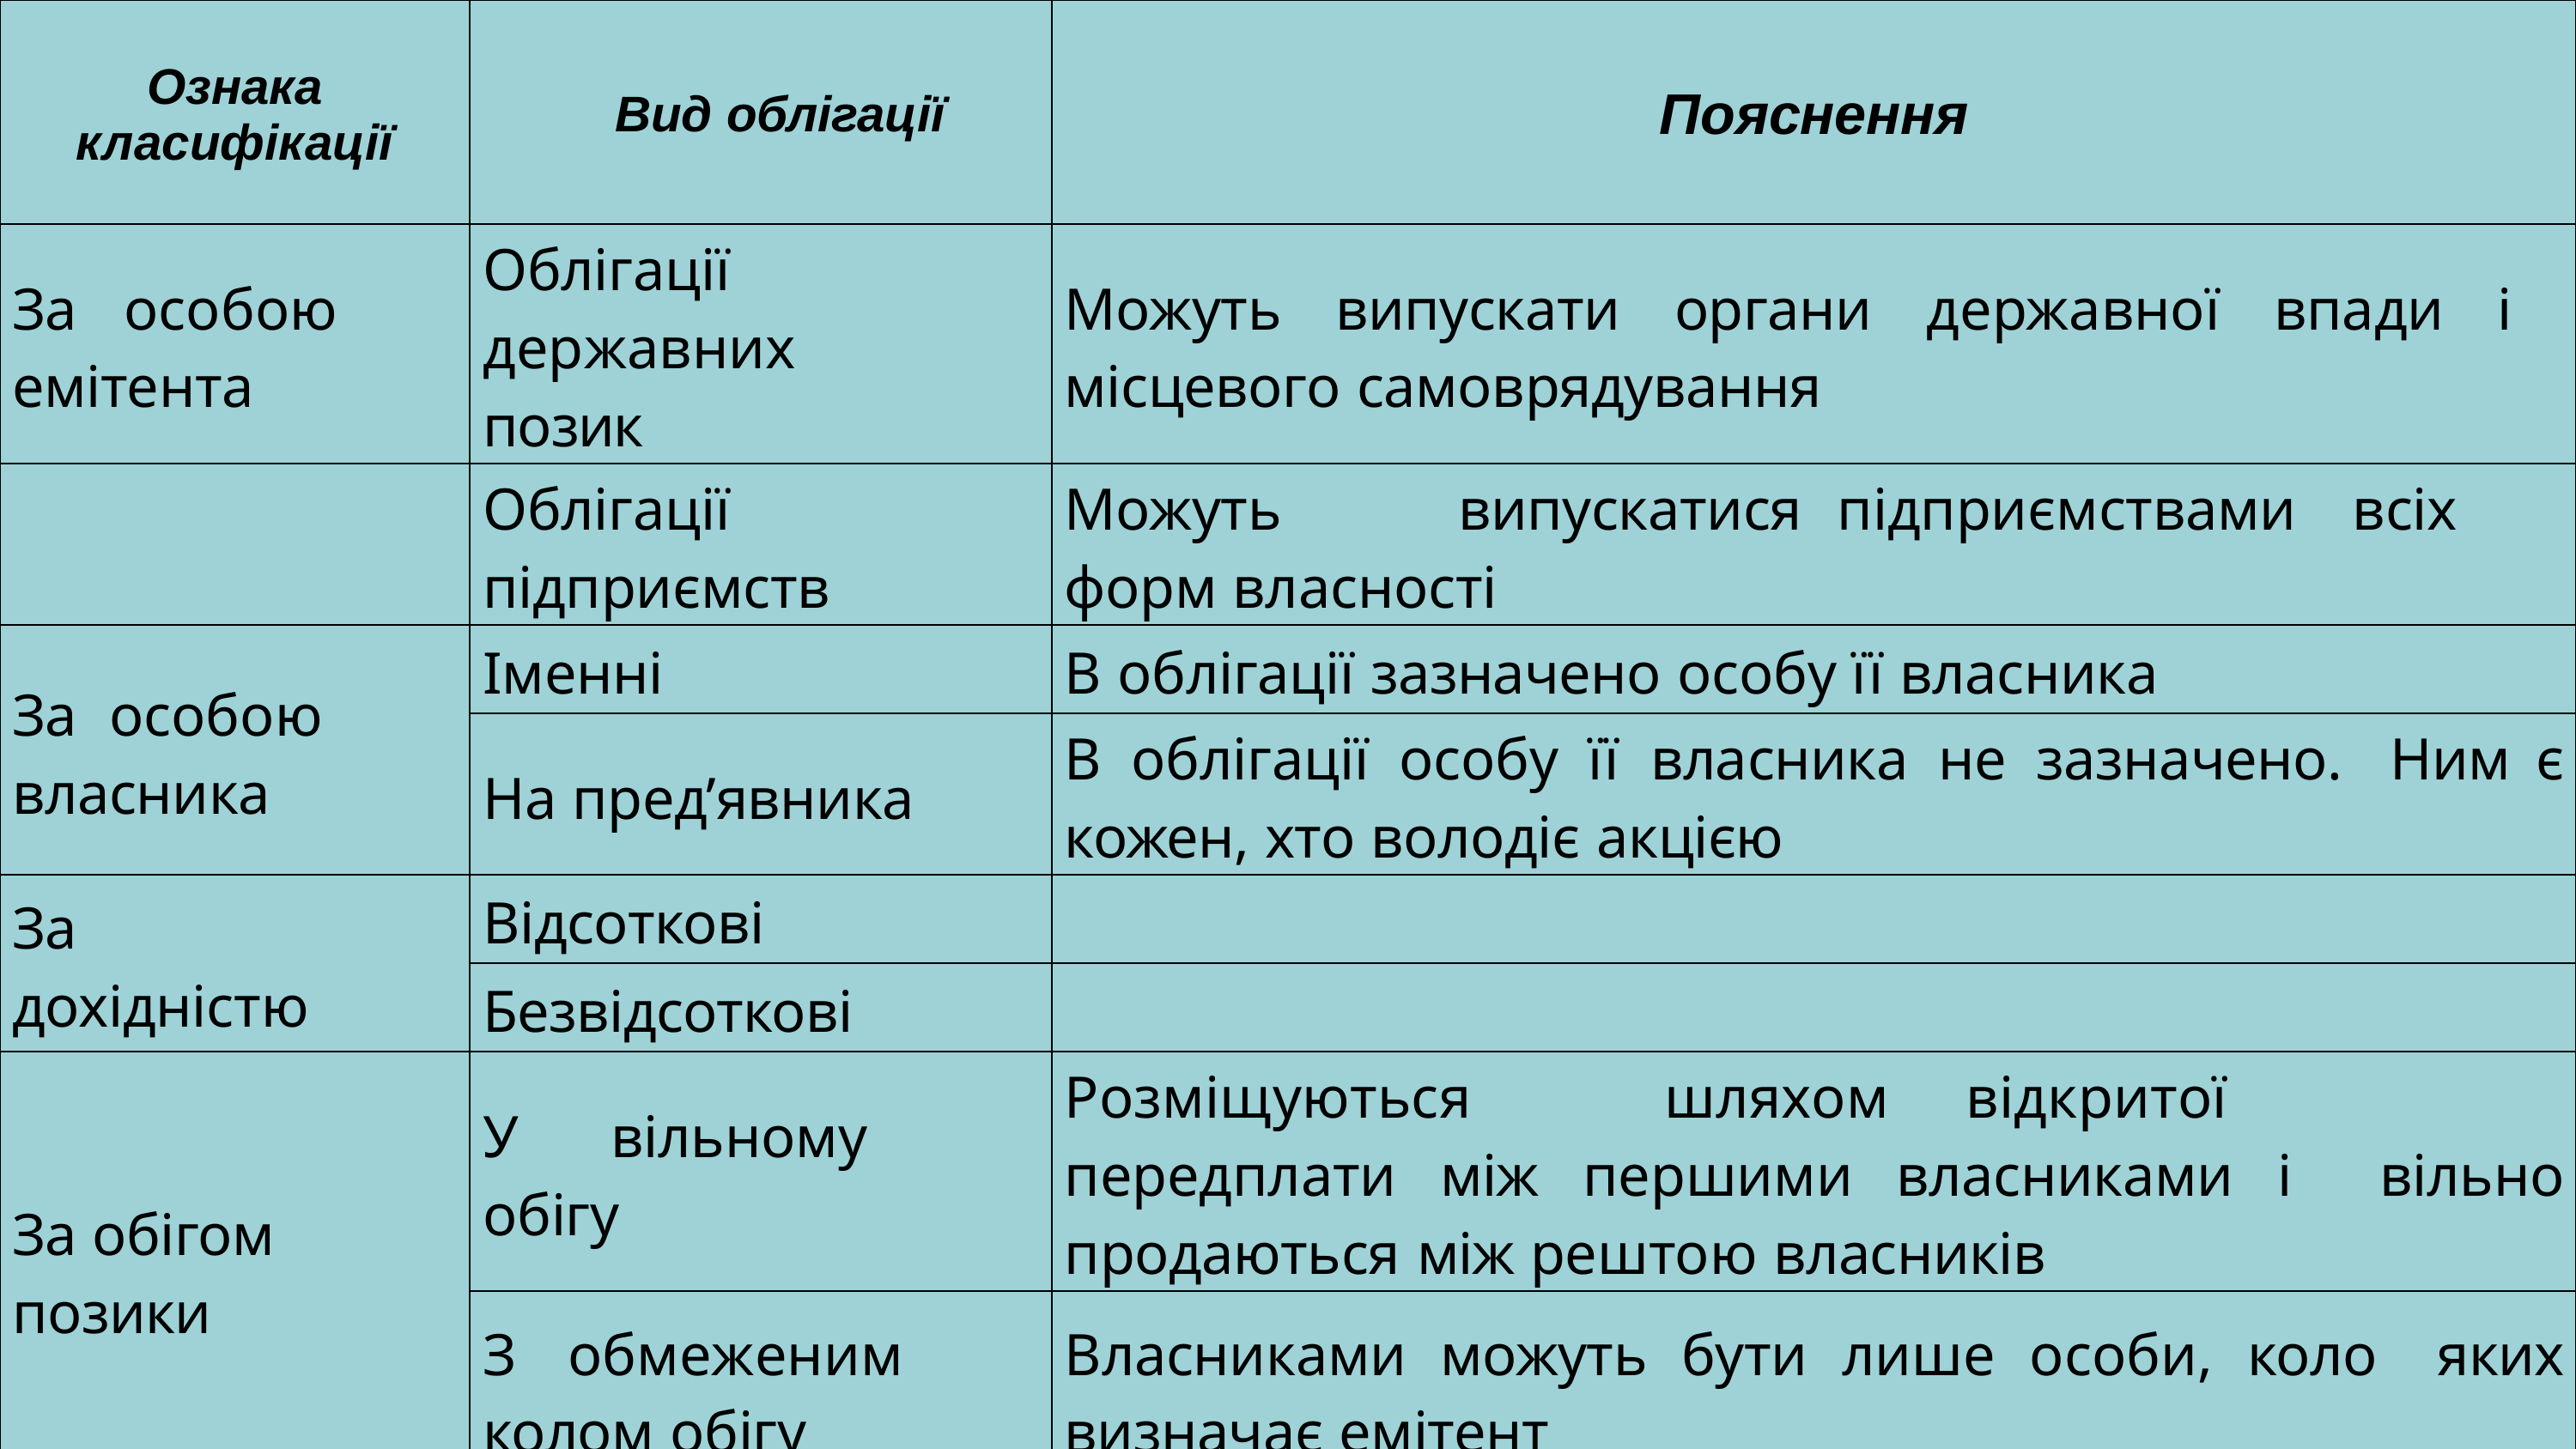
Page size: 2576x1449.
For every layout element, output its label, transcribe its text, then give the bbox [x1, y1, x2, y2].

table_cell Розміщуються шляхом відкритої передплати між першими власниками і вільно продаються між рештою власників [1053, 1052, 2575, 1290]
table_cell [1291, 876, 2575, 962]
table_cell Власниками можуть бути лише особи, коло яких визначає емітент [1053, 1292, 2575, 1449]
table_header Пояснення [1289, 1, 2575, 223]
table_cell [1053, 964, 2575, 1051]
table_cell За обігом позики [1, 1052, 469, 1449]
table_cell З обмеженим колом обігу [471, 1292, 1051, 1449]
table_cell За дохідністю [1, 973, 469, 1051]
table_cell Можуть випускати органи державної впади і місцевого самоврядування [1291, 225, 2575, 463]
table_cell В облігації особу її власника не зазначено. Ним є кожен, хто володіє акцією [1291, 714, 2575, 874]
picture [0, 0, 1289, 967]
table_cell В облігації зазначено особу її власника [1291, 626, 2575, 712]
table_cell Безвідсоткові [471, 973, 1051, 1051]
table_cell Можуть випускатися підприємствами всіх форм власності [1291, 464, 2575, 624]
table_cell У вільному обігу [471, 1052, 1051, 1290]
